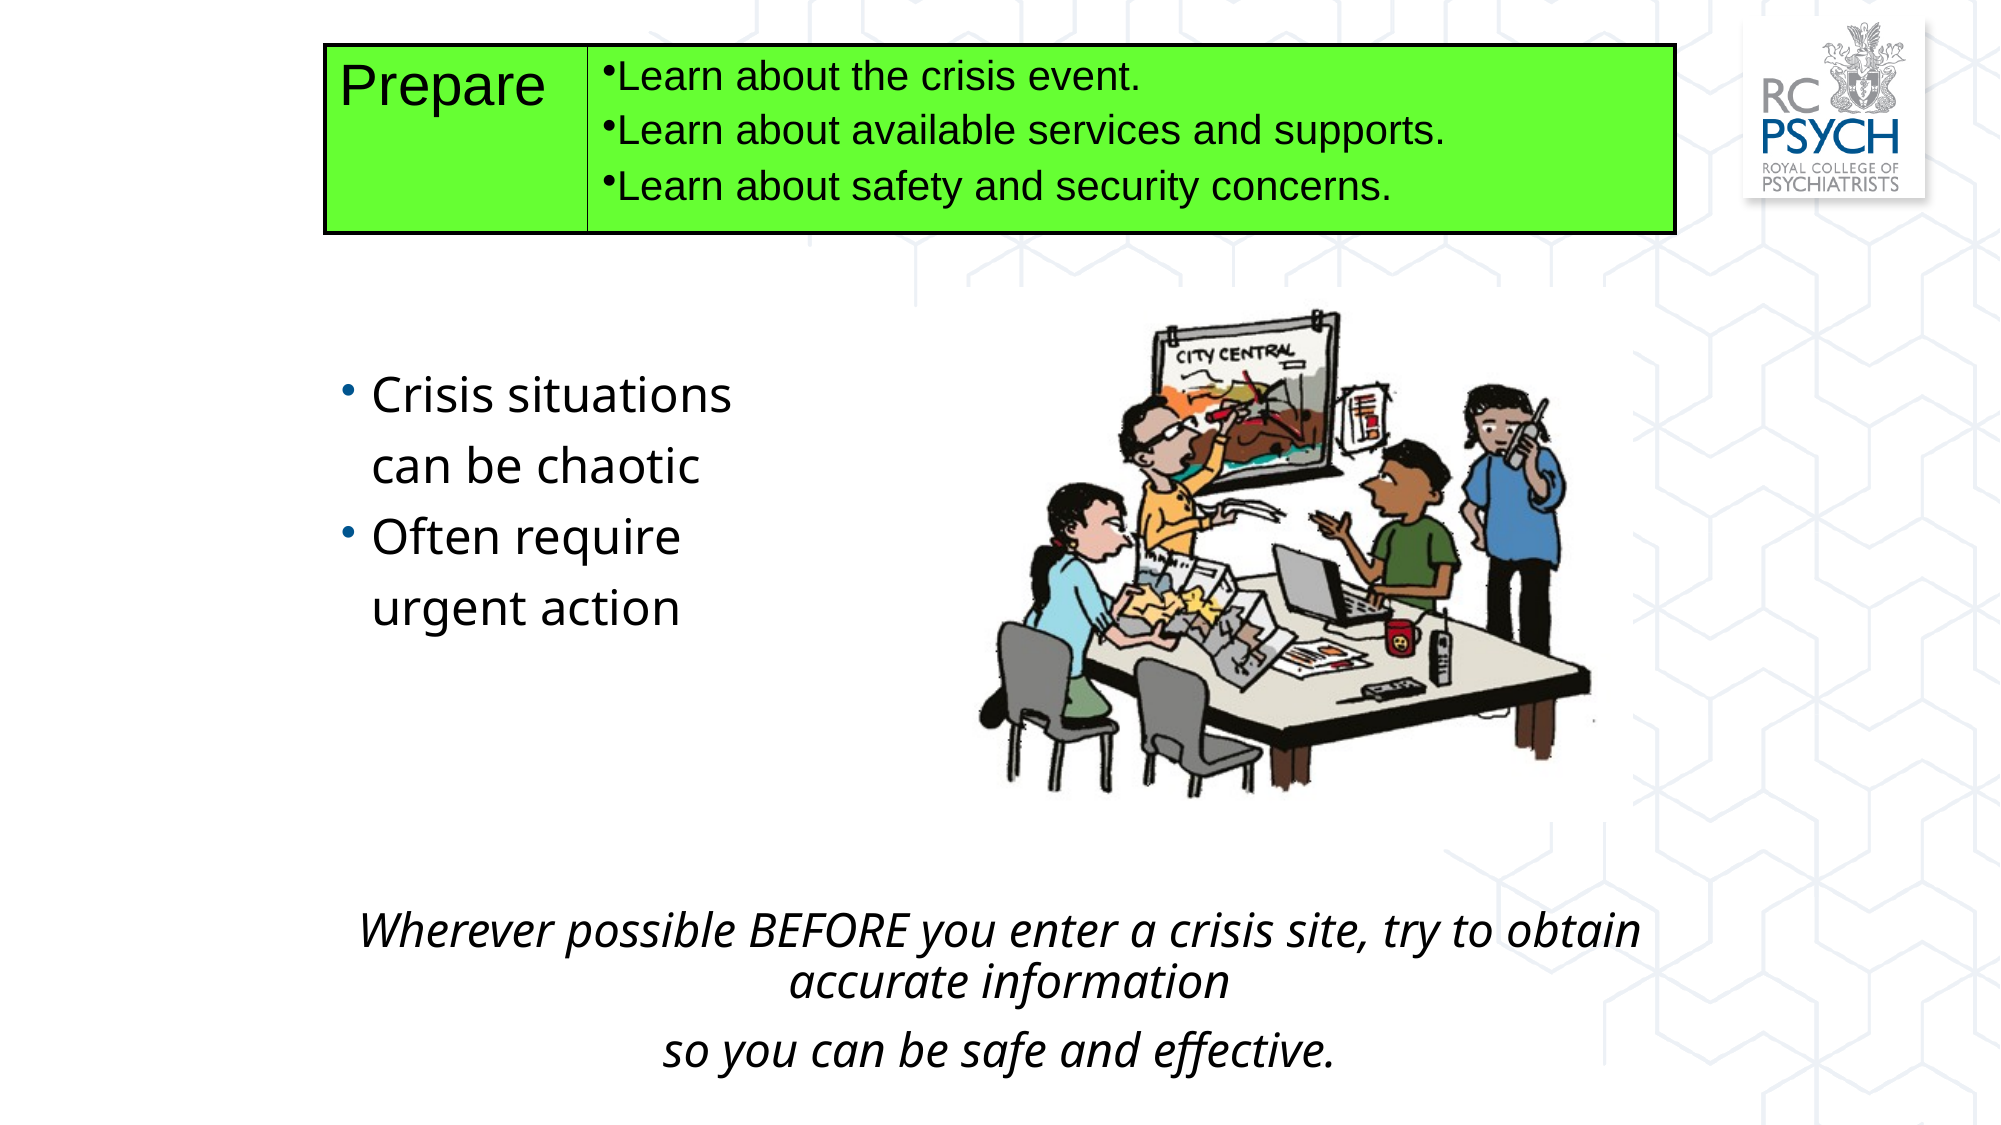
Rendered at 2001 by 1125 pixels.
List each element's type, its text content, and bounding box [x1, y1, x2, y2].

table_header Learn about the crisis event. Learn about available services and supports. Learn about safety and security concerns. [588, 47, 1673, 231]
list Crisis situations can be chaotic Often require urgent action Wherever possible BEFORE you enter a crisis site, try to obtain accurate information so you can be safe and effective. [324, 362, 1675, 1088]
picture [1743, 16, 1925, 198]
list Children and adolescents (especially separated) People with health conditions, pregnancy, breast feeding, disabilities People at risk of discrimination or violence –women, ethnic, religion, mental illness, lgbt [648, 0, 2000, 1125]
picture [924, 287, 1633, 822]
table_header Prepare [327, 47, 587, 231]
